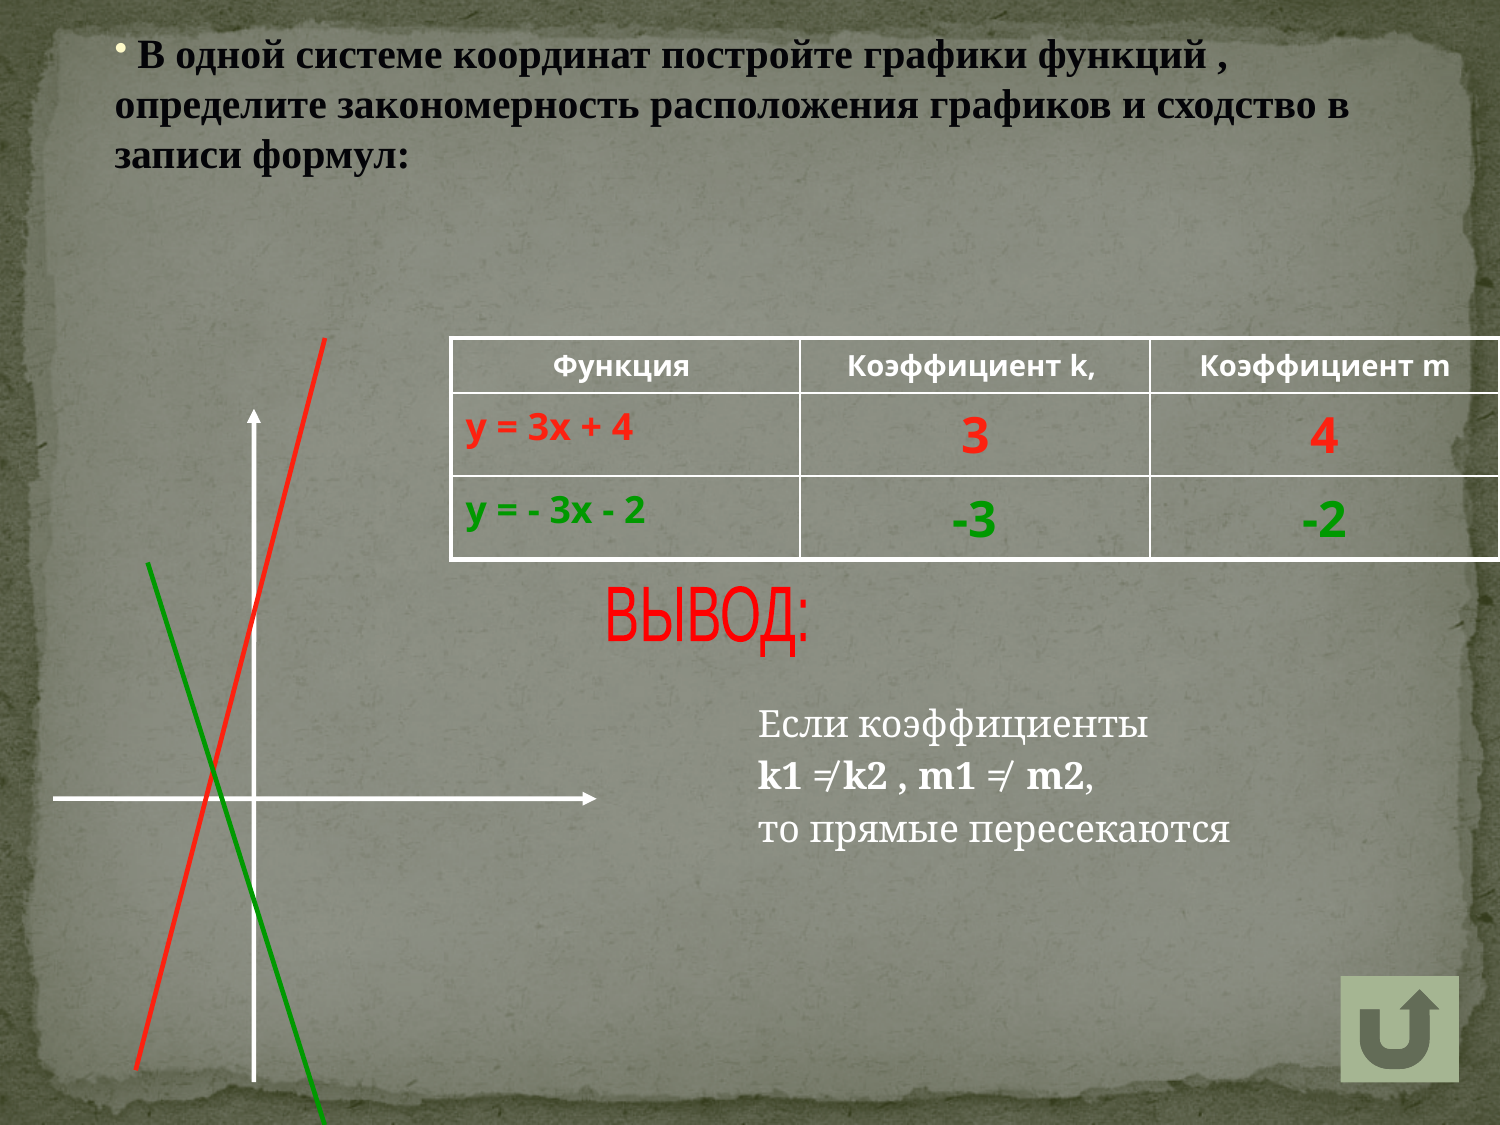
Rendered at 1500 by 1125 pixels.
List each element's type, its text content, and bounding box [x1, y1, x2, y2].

text_box Если коэффициенты k1 ≠ k2 , m1 ≠ m2, то прямые пересекаются [743, 692, 1246, 858]
table_header Коэффициент k, [801, 340, 1149, 392]
table_cell 4 [1151, 394, 1498, 475]
table_cell у = 3х + 4 [453, 394, 799, 475]
table_cell 3 [801, 394, 1149, 475]
text_box В одной системе координат постройте графики функций , определите закономерность расположения графиков и сходство в записи формул: [99, 30, 1375, 185]
table_header Функция [453, 340, 799, 392]
table_cell -2 [1151, 477, 1498, 557]
text_box [1340, 976, 1459, 1083]
table_header Коэффициент m [1151, 340, 1498, 392]
table_cell -3 [801, 477, 1149, 557]
text_box [247, 408, 261, 798]
table_cell у = - 3х - 2 [453, 477, 799, 557]
text_box [222, 792, 597, 805]
